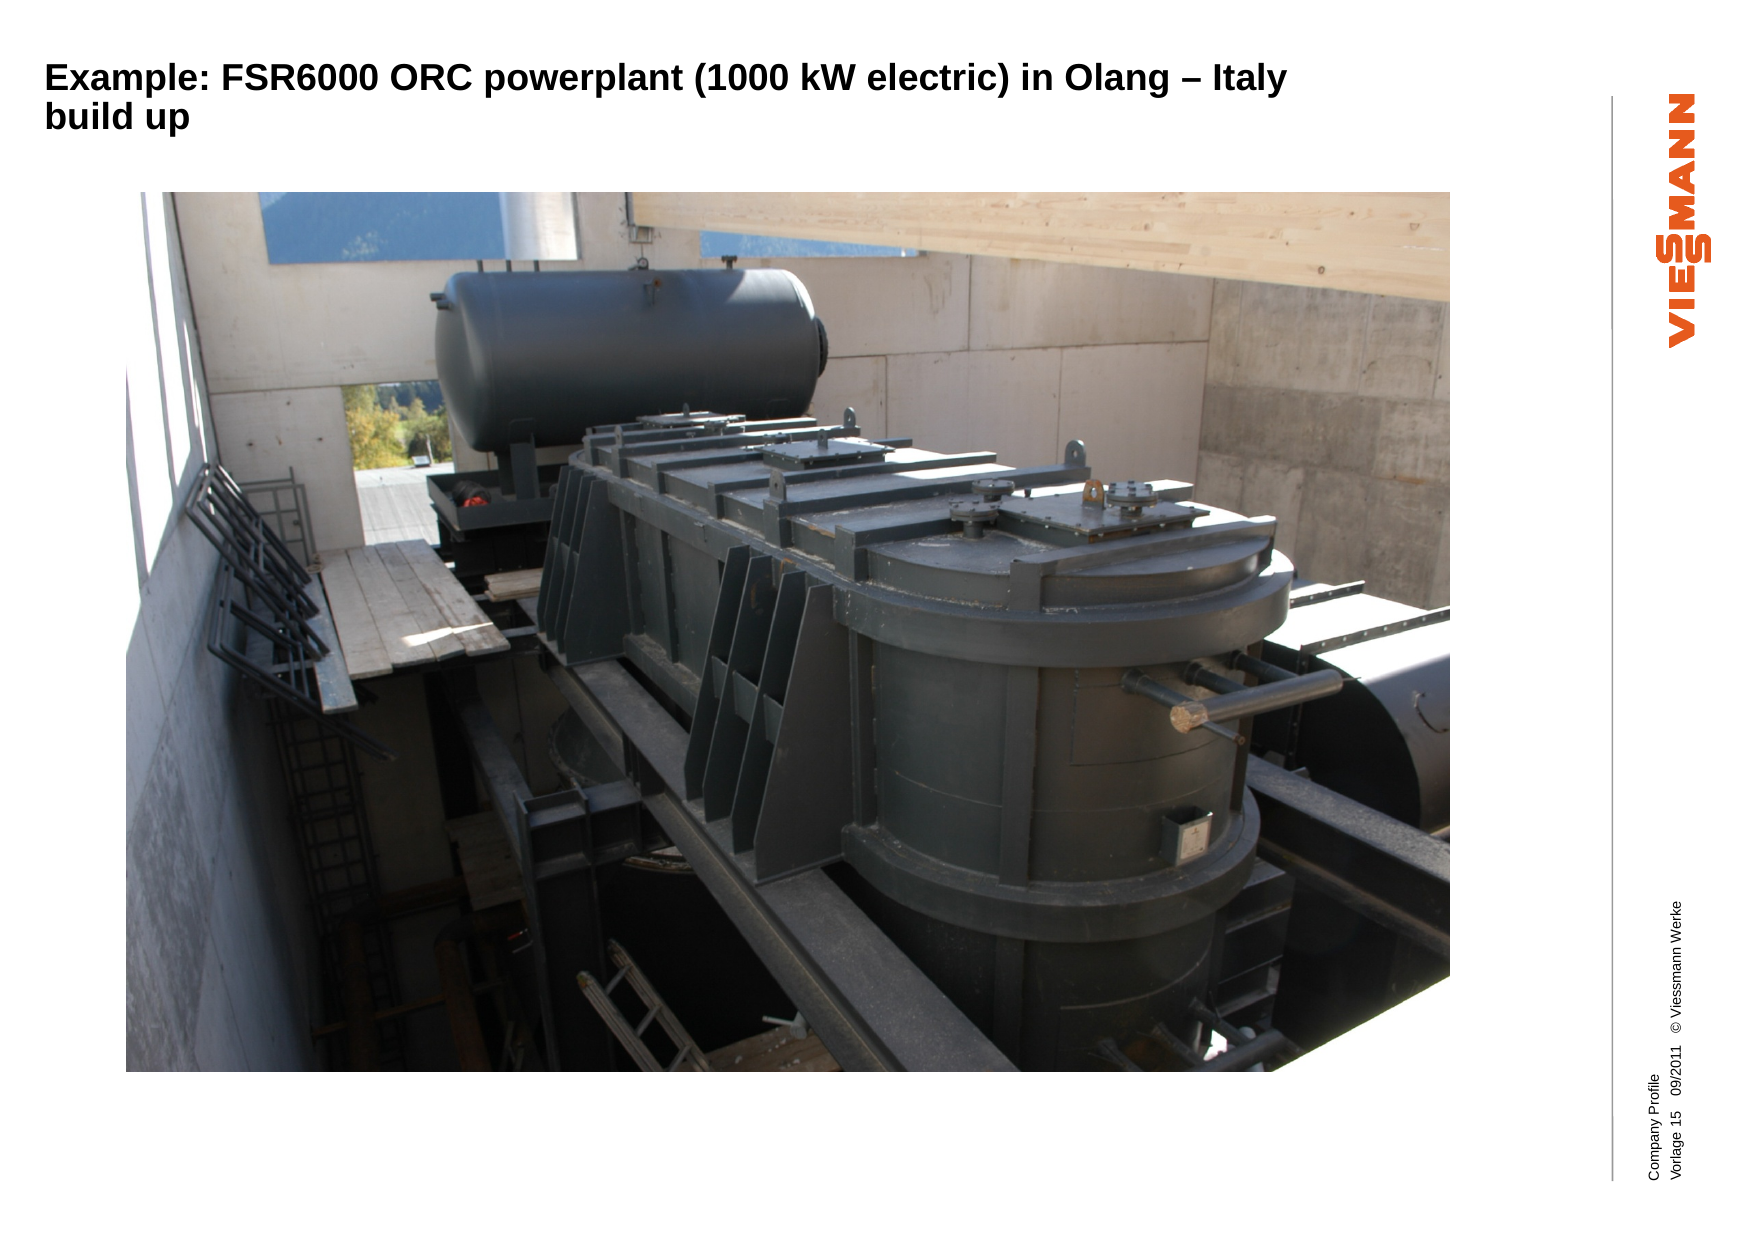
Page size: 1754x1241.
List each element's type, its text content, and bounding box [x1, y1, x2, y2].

picture [1656, 94, 1711, 349]
picture [126, 192, 1450, 1072]
title Example: FSR6000 ORC powerplant (1000 kW electric) in Olang – Italy build up [44, 58, 1498, 166]
